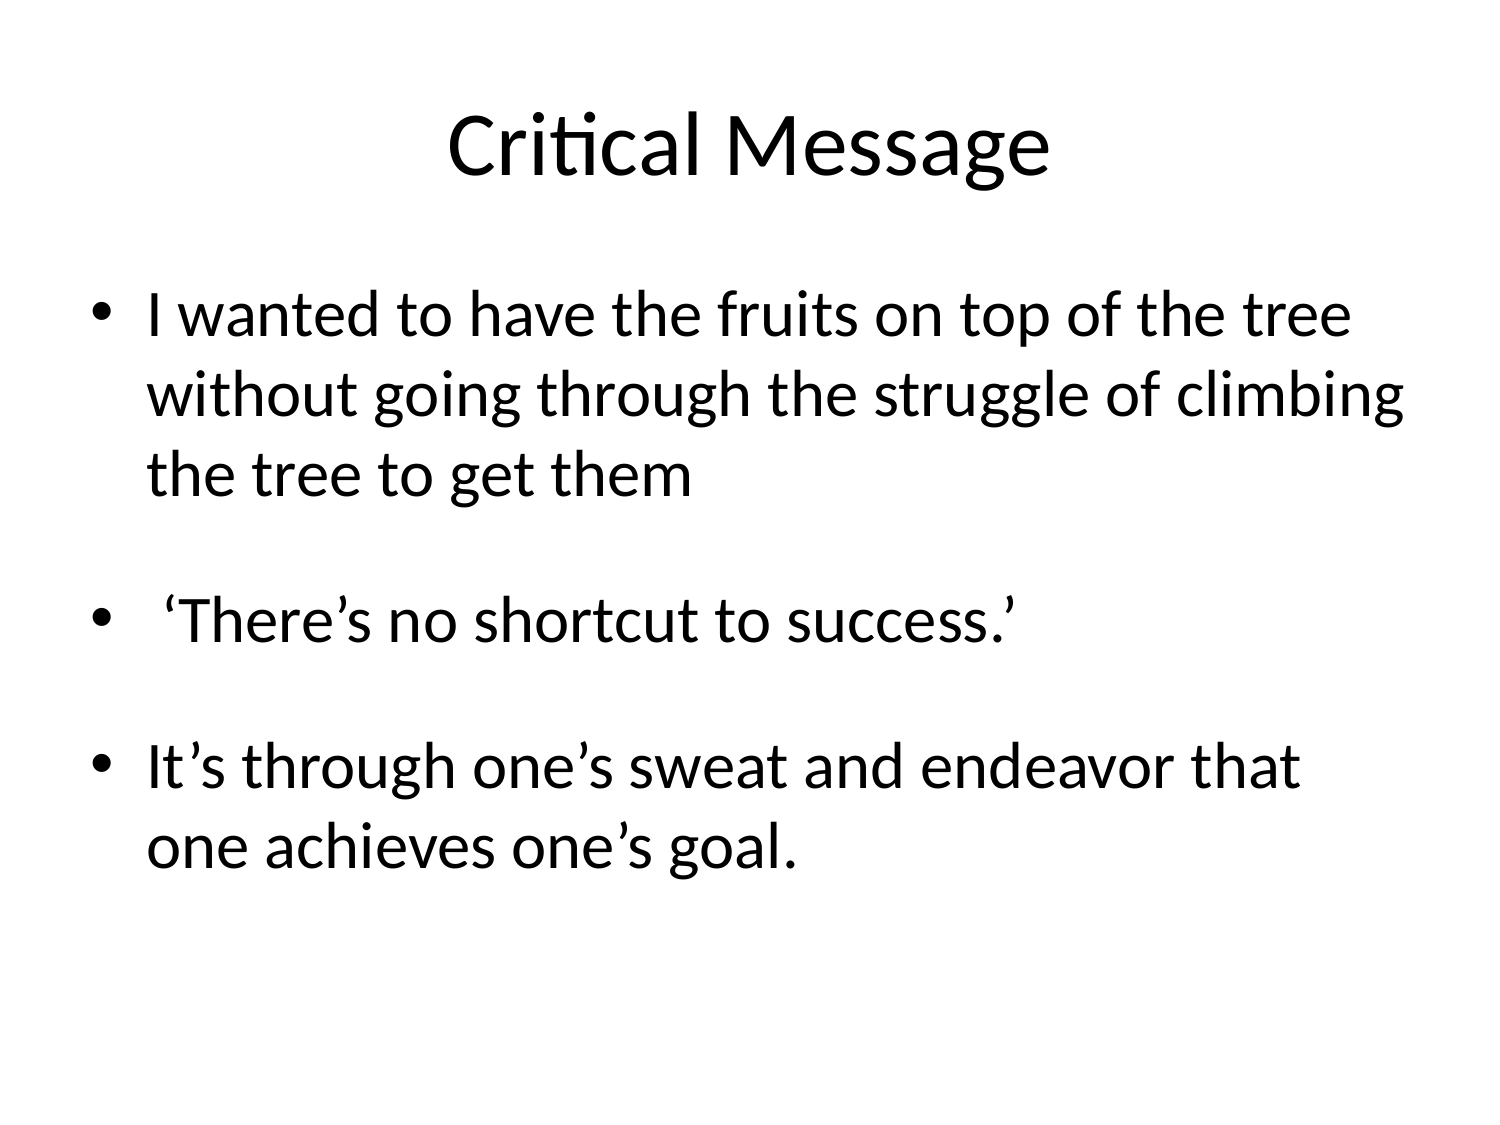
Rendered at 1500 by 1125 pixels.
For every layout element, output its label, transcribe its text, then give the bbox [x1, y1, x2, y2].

list I wanted to have the fruits on top of the tree without going through the struggle of climbing the tree to get them ‘There’s no shortcut to success.’ It’s through one’s sweat and endeavor that one achieves one’s goal. [75, 262, 1425, 1005]
title Critical Message [75, 45, 1425, 233]
